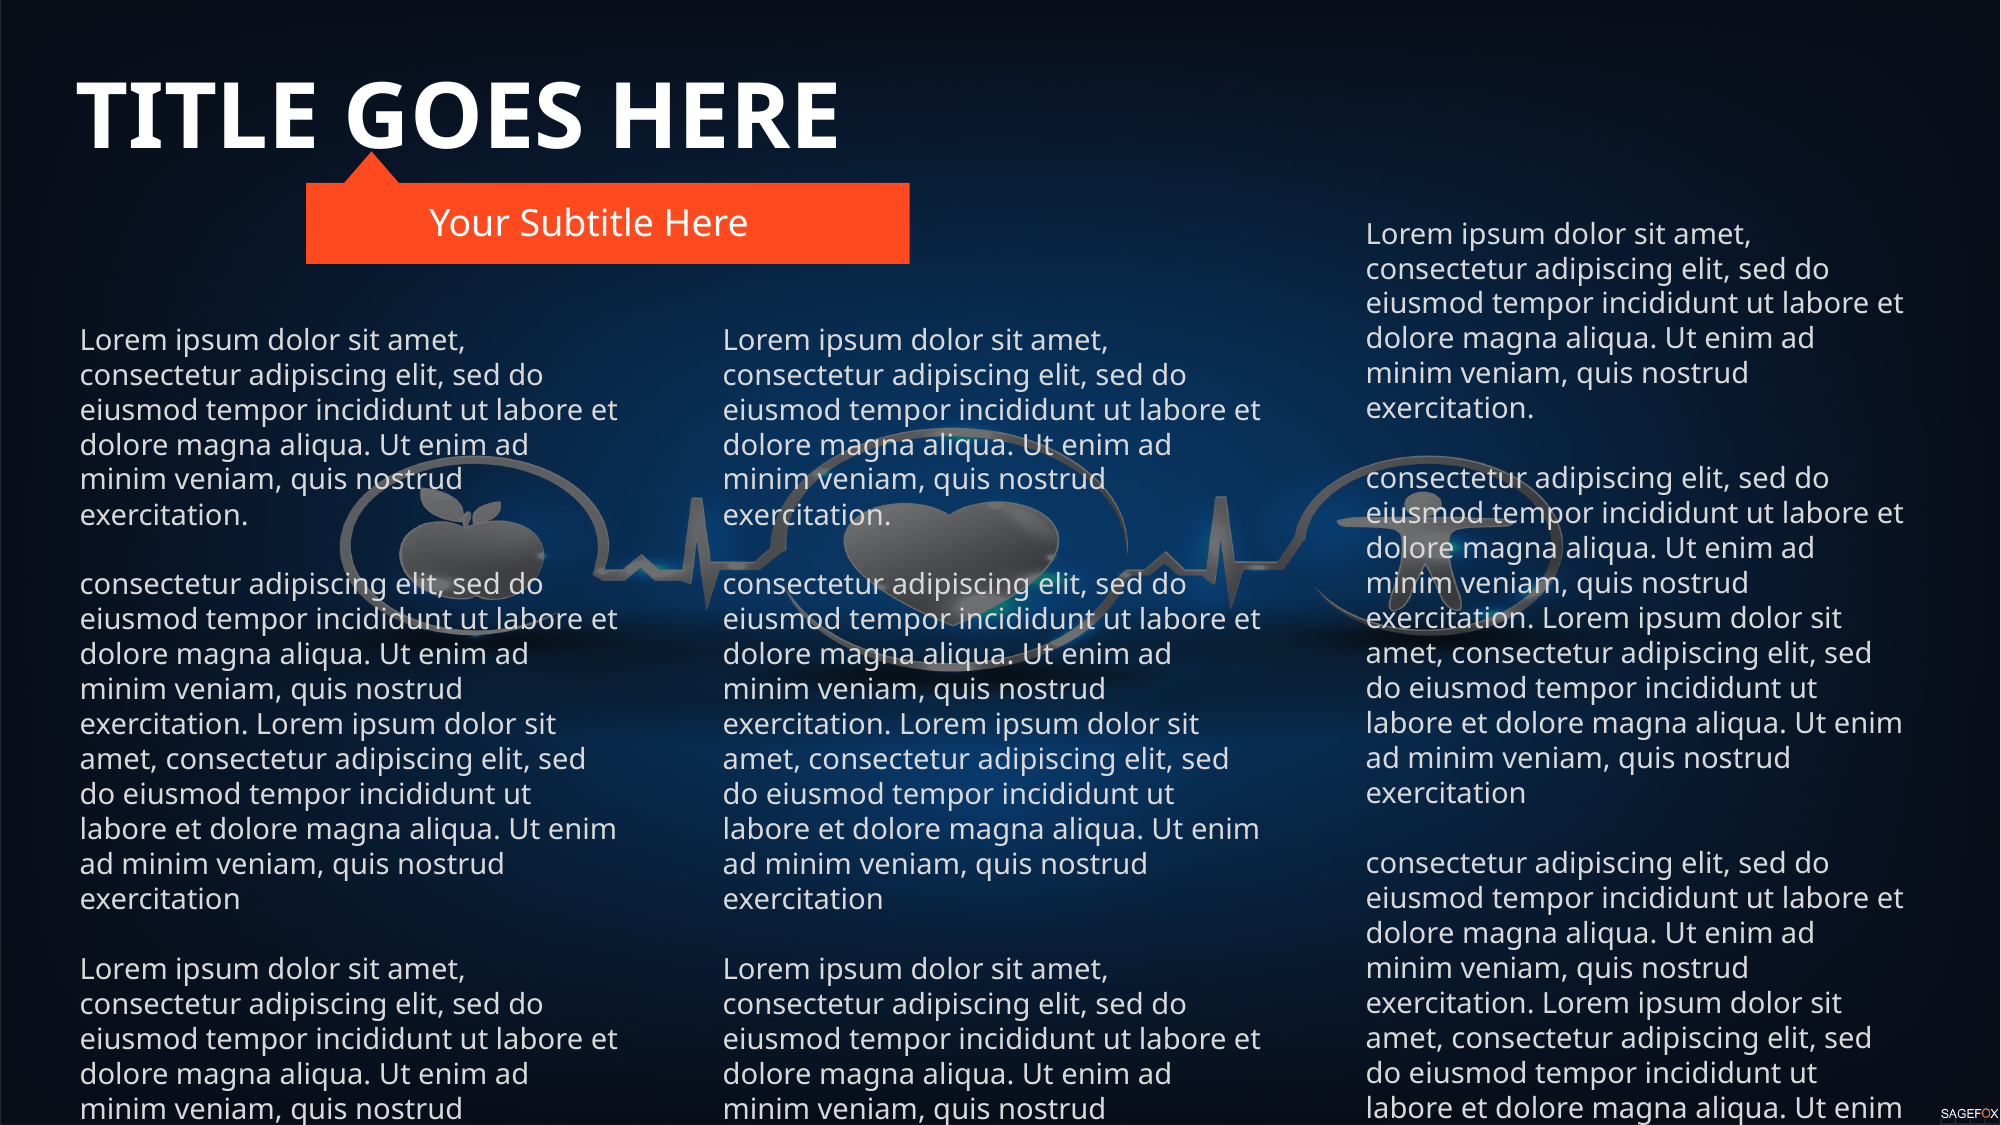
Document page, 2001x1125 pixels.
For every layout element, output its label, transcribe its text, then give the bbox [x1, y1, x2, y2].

picture [0, 0, 2001, 1125]
text_box TITLE GOES HERE [60, 49, 965, 175]
text_box Lorem ipsum dolor sit amet, consectetur adipiscing elit, sed do eiusmod tempor incididunt ut labore et dolore magna aliqua. Ut enim ad minim veniam, quis nostrud exercitation. consectetur adipiscing elit, sed do eiusmod tempor incididunt ut labore et dolore magna aliqua. Ut enim ad minim veniam, quis nostrud exercitation. Lorem ipsum dolor sit amet, consectetur adipiscing elit, sed do eiusmod tempor incididunt ut labore et dolore magna aliqua. Ut enim ad minim veniam, quis nostrud exercitation consectetur adipiscing elit, sed do eiusmod tempor incididunt ut labore et dolore magna aliqua. Ut enim ad minim veniam, quis nostrud exercitation. Lorem ipsum dolor sit amet, consectetur adipiscing elit, sed do eiusmod tempor incididunt ut labore et dolore magna aliqua. Ut enim ad minim veniam, quis nostrud exercitation [1350, 207, 1921, 1125]
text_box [306, 151, 910, 264]
text_box Lorem ipsum dolor sit amet, consectetur adipiscing elit, sed do eiusmod tempor incididunt ut labore et dolore magna aliqua. Ut enim ad minim veniam, quis nostrud exercitation. consectetur adipiscing elit, sed do eiusmod tempor incididunt ut labore et dolore magna aliqua. Ut enim ad minim veniam, quis nostrud exercitation. Lorem ipsum dolor sit amet, consectetur adipiscing elit, sed do eiusmod tempor incididunt ut labore et dolore magna aliqua. Ut enim ad minim veniam, quis nostrud exercitation Lorem ipsum dolor sit amet, consectetur adipiscing elit, sed do eiusmod tempor incididunt ut labore et dolore magna aliqua. Ut enim ad minim veniam, quis nostrud exercitation [707, 313, 1278, 1125]
text_box Lorem ipsum dolor sit amet, consectetur adipiscing elit, sed do eiusmod tempor incididunt ut labore et dolore magna aliqua. Ut enim ad minim veniam, quis nostrud exercitation. consectetur adipiscing elit, sed do eiusmod tempor incididunt ut labore et dolore magna aliqua. Ut enim ad minim veniam, quis nostrud exercitation. Lorem ipsum dolor sit amet, consectetur adipiscing elit, sed do eiusmod tempor incididunt ut labore et dolore magna aliqua. Ut enim ad minim veniam, quis nostrud exercitation Lorem ipsum dolor sit amet, consectetur adipiscing elit, sed do eiusmod tempor incididunt ut labore et dolore magna aliqua. Ut enim ad minim veniam, quis nostrud exercitation. [64, 313, 635, 1125]
